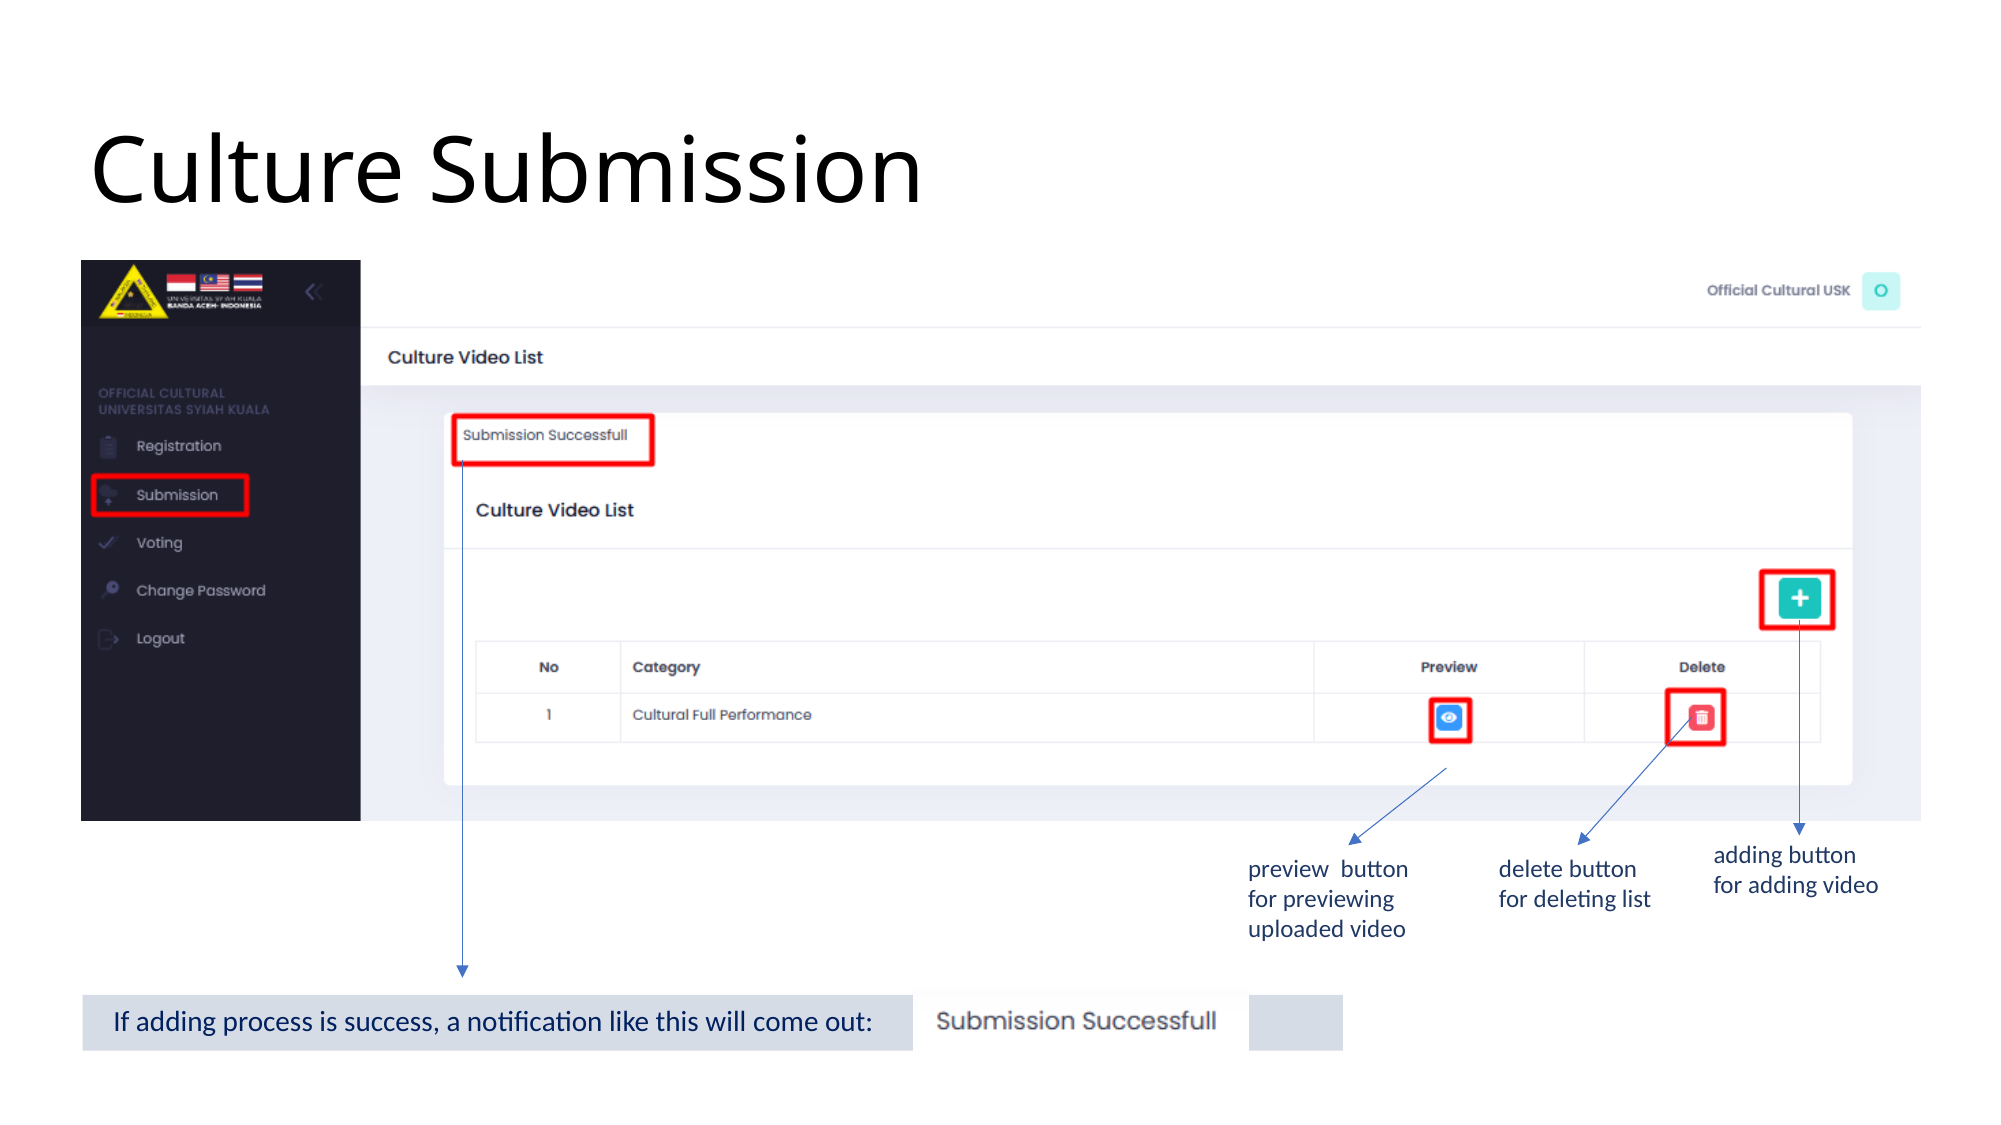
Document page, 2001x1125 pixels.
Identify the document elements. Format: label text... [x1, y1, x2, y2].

text_box [1249, 994, 1344, 1052]
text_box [1577, 716, 1692, 846]
text_box delete button for deleting list [1484, 845, 1671, 920]
text_box If adding process is success, a notification like this will come out: [98, 994, 898, 1045]
text_box preview button for previewing uploaded video [1233, 845, 1464, 950]
title Culture Submission [74, 64, 1800, 282]
picture [913, 988, 1249, 1053]
picture [81, 259, 1921, 821]
text_box adding button for adding video [1698, 831, 1929, 906]
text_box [1348, 768, 1447, 846]
text_box [82, 994, 913, 1052]
